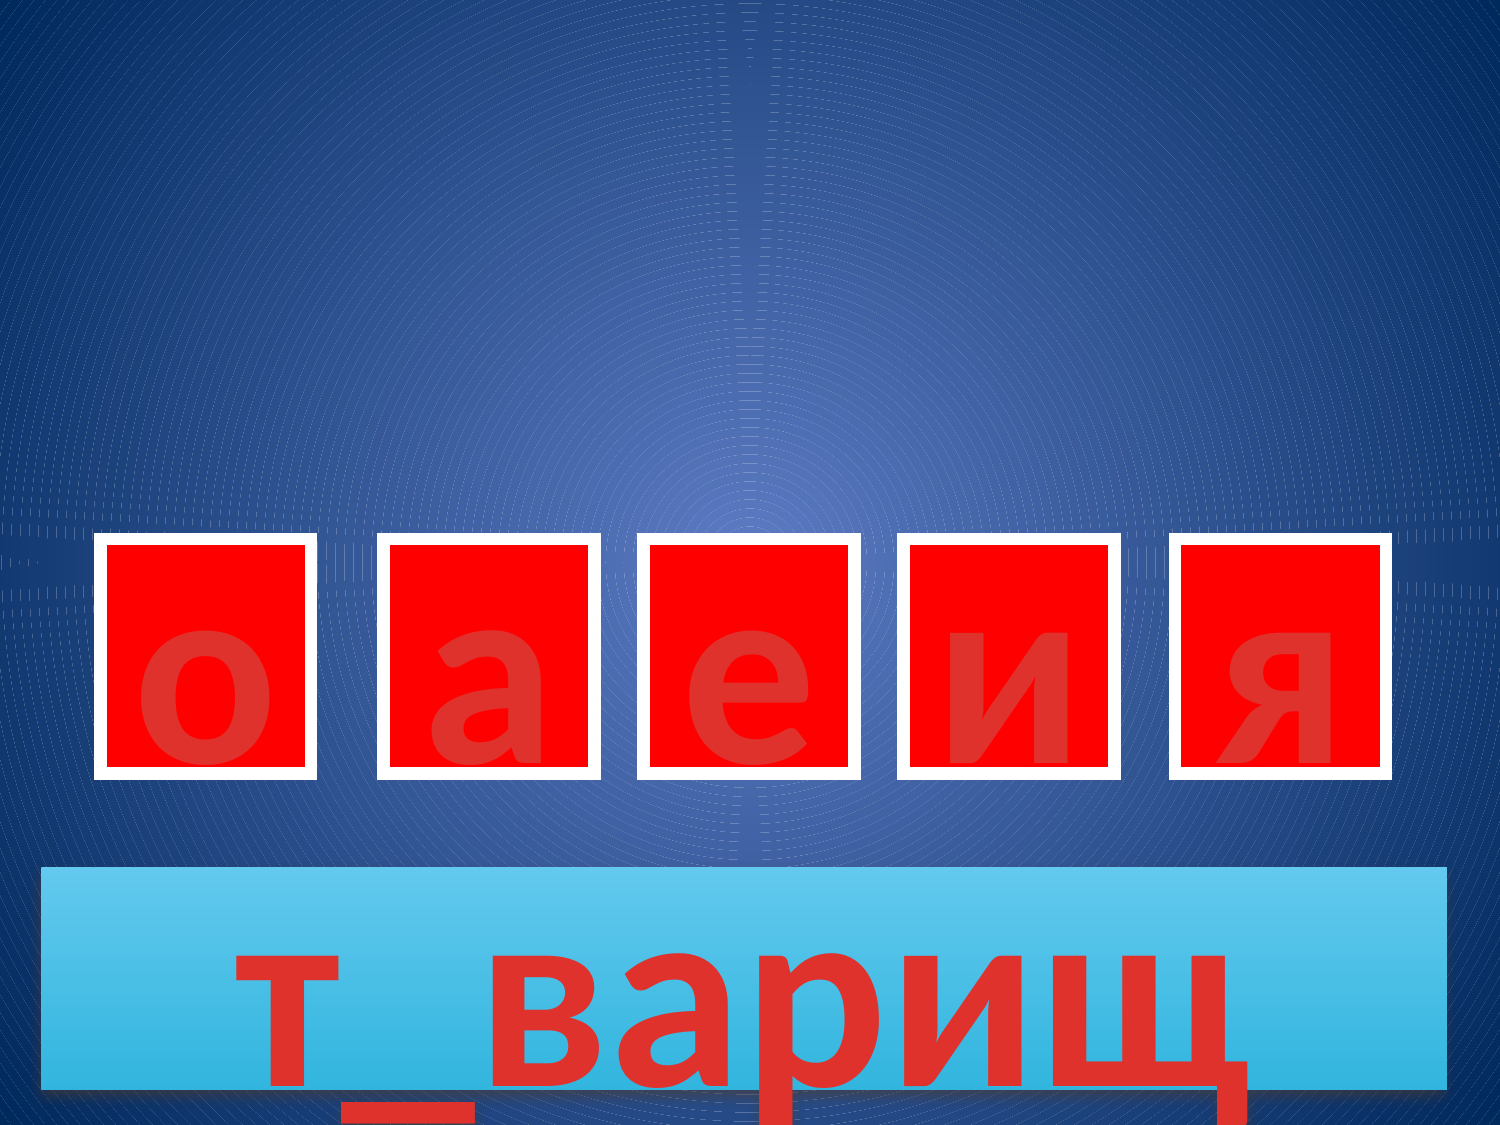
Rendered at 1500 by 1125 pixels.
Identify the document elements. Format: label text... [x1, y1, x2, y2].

text_box я [1175, 538, 1387, 774]
text_box е [643, 538, 855, 774]
text_box а [383, 538, 595, 774]
text_box и [903, 538, 1115, 774]
text_box т_варищ [41, 867, 1447, 1090]
text_box о [100, 538, 312, 774]
